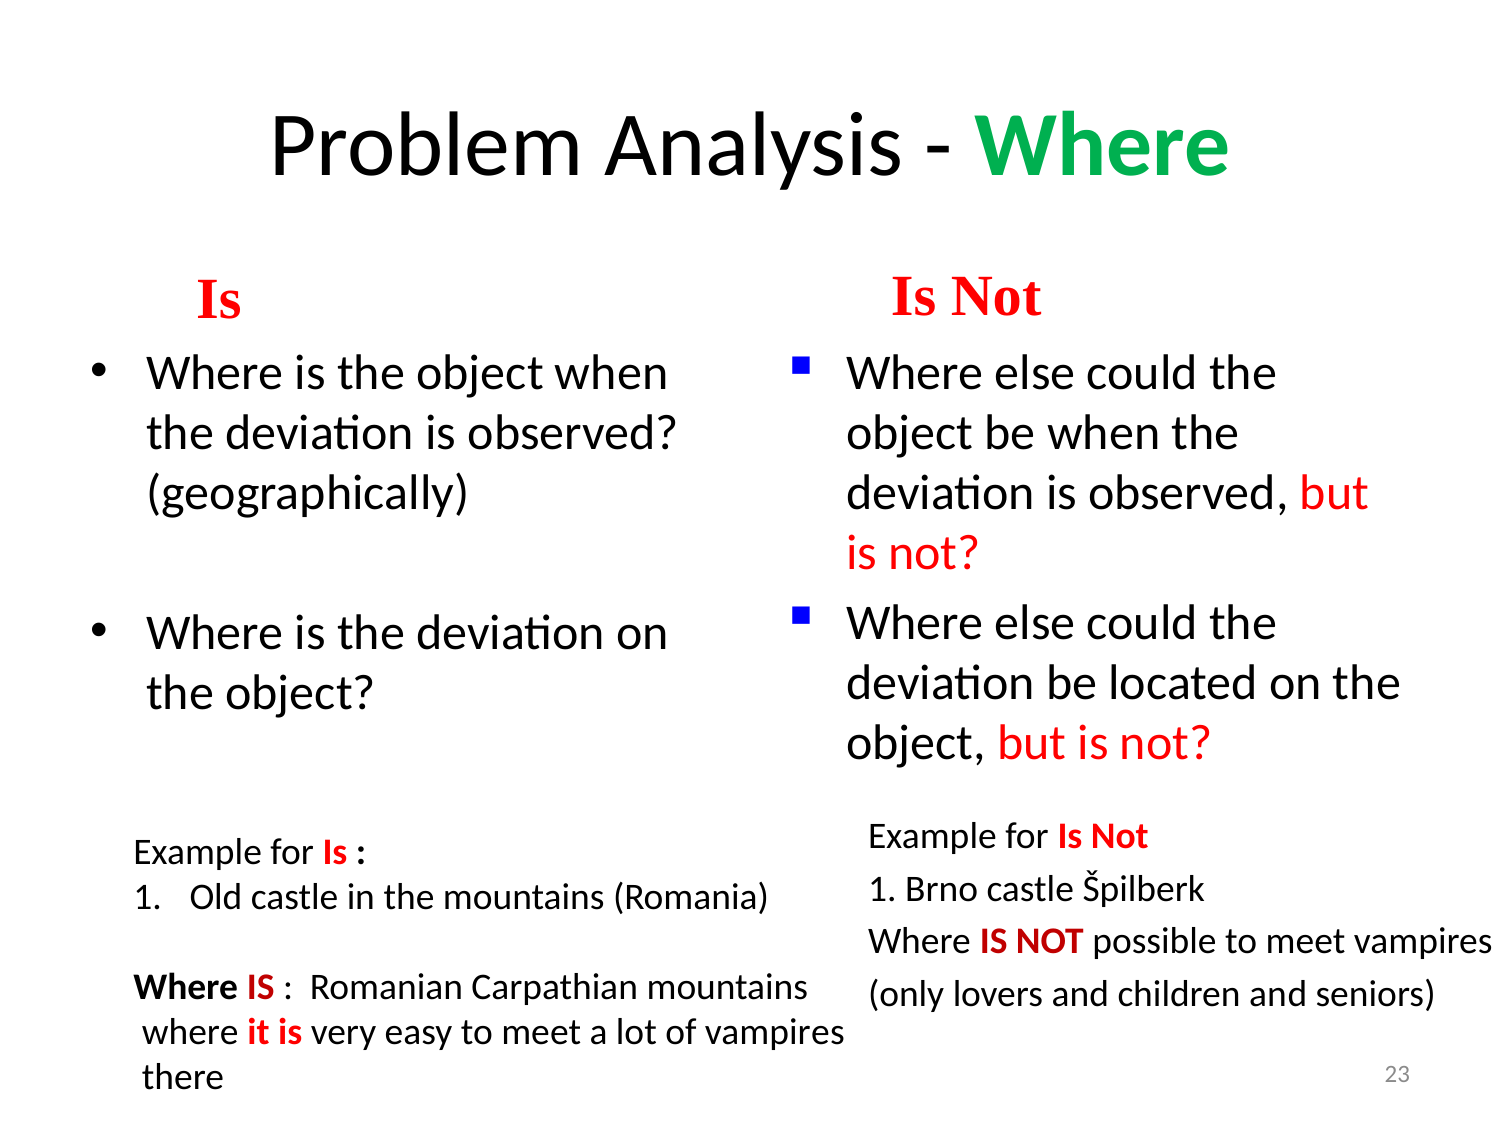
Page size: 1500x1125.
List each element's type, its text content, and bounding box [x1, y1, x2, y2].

text_box Where else could the object be when the deviation is observed, but is not? Where else could the deviation be located on the object, but is not? [774, 331, 1425, 803]
text_box Is Not [876, 249, 1123, 335]
slide_number 23 [1074, 1042, 1425, 1103]
list Where is the object when the deviation is observed? (geographically) Where is the deviation on the object? [75, 331, 700, 850]
text_box Is [181, 253, 369, 338]
text_box Example for Is : Old castle in the mountains (Romania) Where IS : Romanian Carpathian mountains where it is very easy to meet a lot of vampires there [118, 775, 860, 1125]
title Problem Analysis - Where [75, 45, 1425, 233]
text_box Example for Is Not 1. Brno castle Špilberk Where IS NOT possible to meet vampires (only lovers and children and seniors) [853, 803, 1500, 1022]
